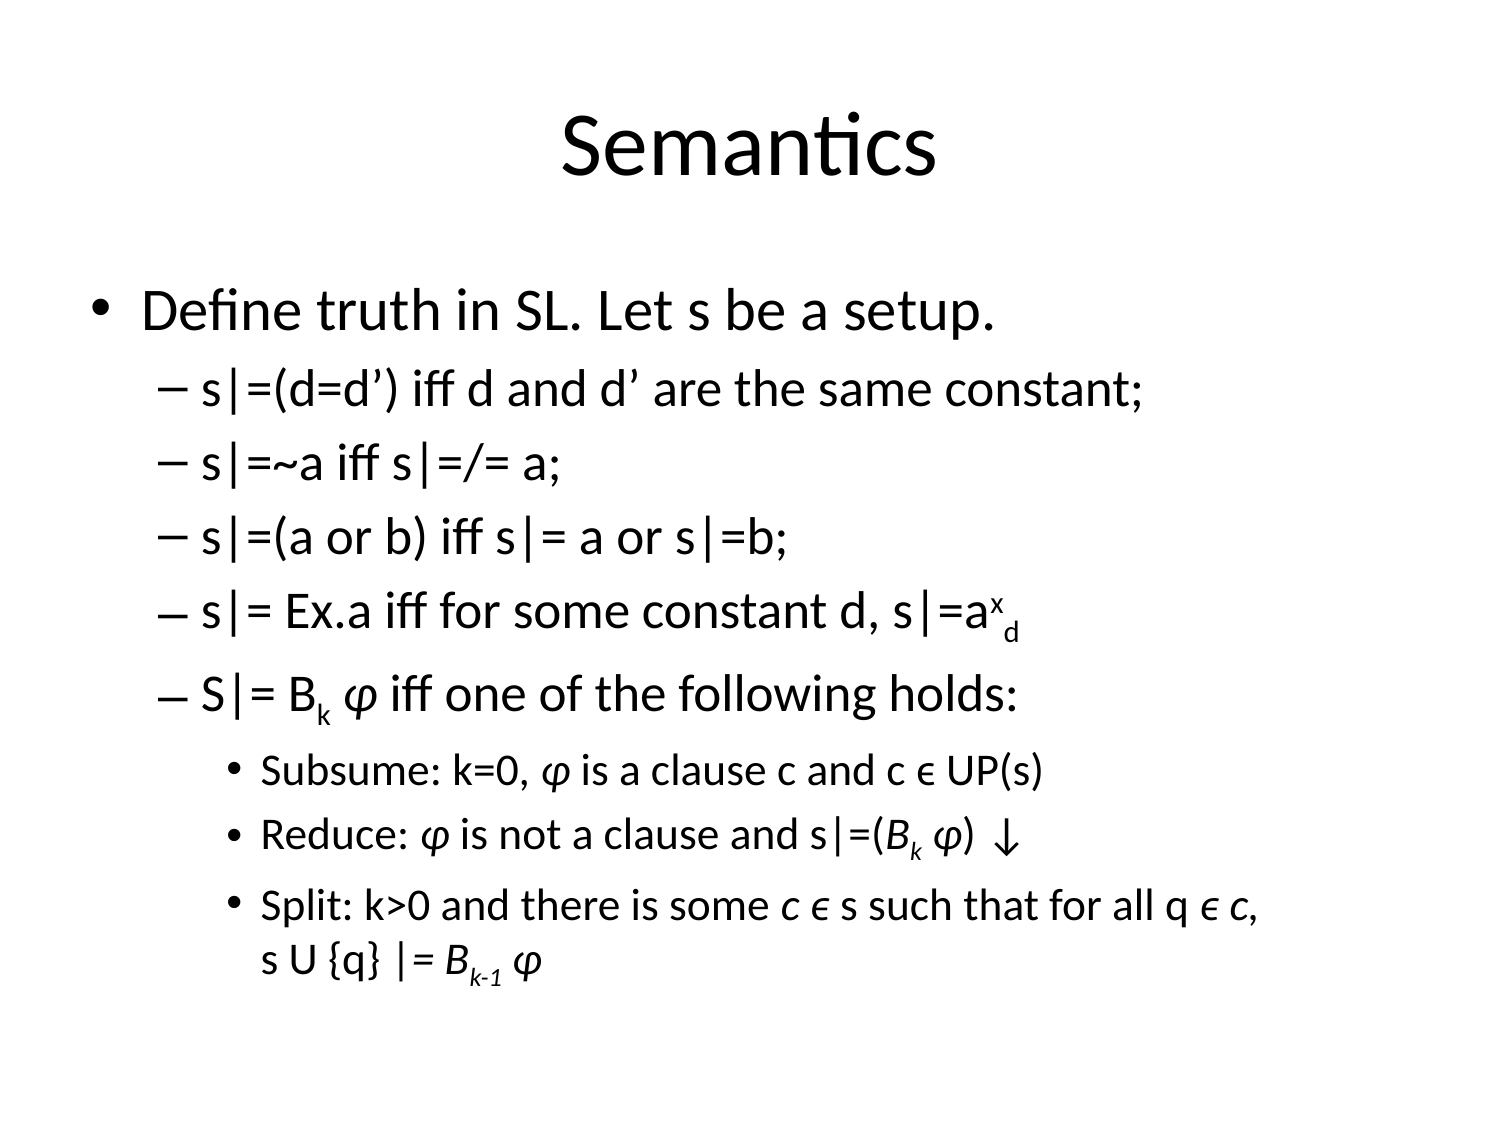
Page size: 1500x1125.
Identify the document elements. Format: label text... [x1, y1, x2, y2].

list Define truth in SL. Let s be a setup. s|=(d=d’) iff d and d’ are the same constant; s|=~a iff s|=/= a; s|=(a or b) iff s|= a or s|=b; s|= Ex.a iff for some constant d, s|=axd S|= Bk φ iff one of the following holds: Subsume: k=0, φ is a clause c and c ϵ UP(s) Reduce: φ is not a clause and s|=(Bk φ) ↓ Split: k>0 and there is some c ϵ s such that for all q ϵ c, s U {q} |= Bk-1 φ [75, 262, 1425, 1005]
title Semantics [75, 45, 1425, 233]
